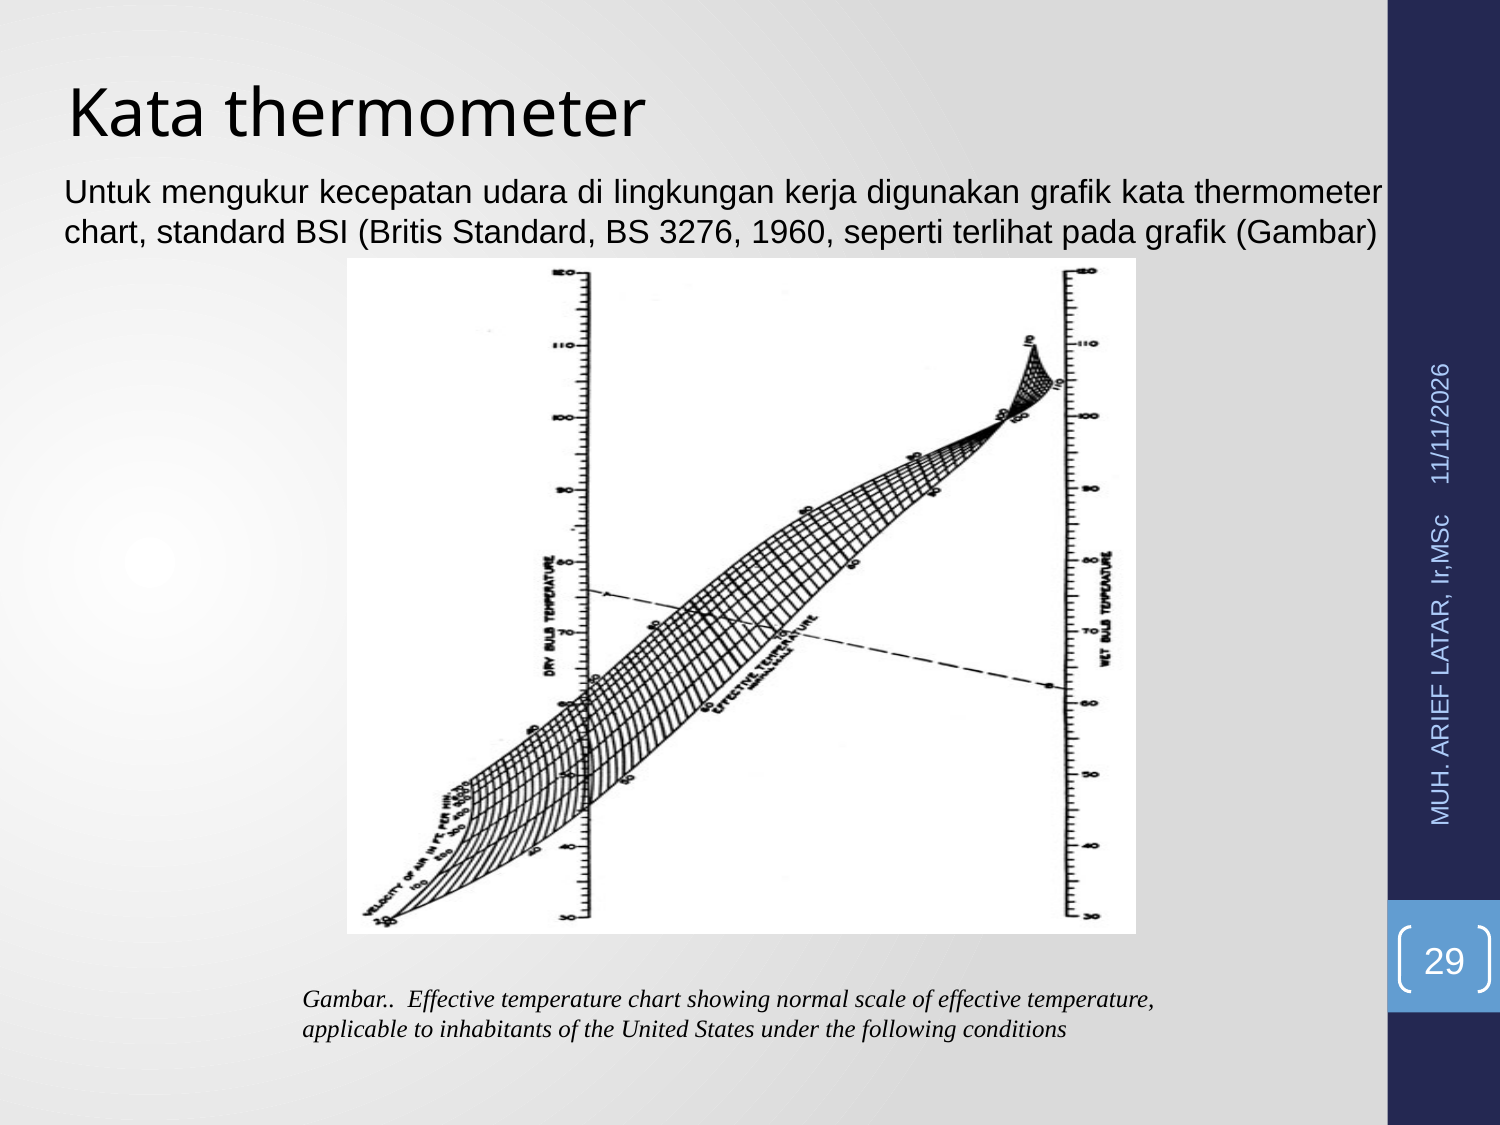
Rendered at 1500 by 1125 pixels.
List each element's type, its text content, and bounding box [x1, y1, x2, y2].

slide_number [1408, 100, 1469, 500]
text_box Kata thermometer [52, 62, 663, 158]
text_box Untuk mengukur kecepatan udara di lingkungan kerja digunakan grafik kata thermometer chart, standard BSI (Britis Standard, BS 3276, 1960, seperti terlihat pada grafik (Gambar) [49, 162, 1400, 258]
footer MUH. ARIEF LATAR, Ir,MSc [1408, 500, 1469, 889]
text_box Gambar.. Effective temperature chart showing normal scale of effective temperature, applicable to inhabitants of the United States under the following conditions [287, 974, 1238, 1050]
slide_number 29 [1397, 925, 1492, 994]
picture [347, 258, 1136, 935]
